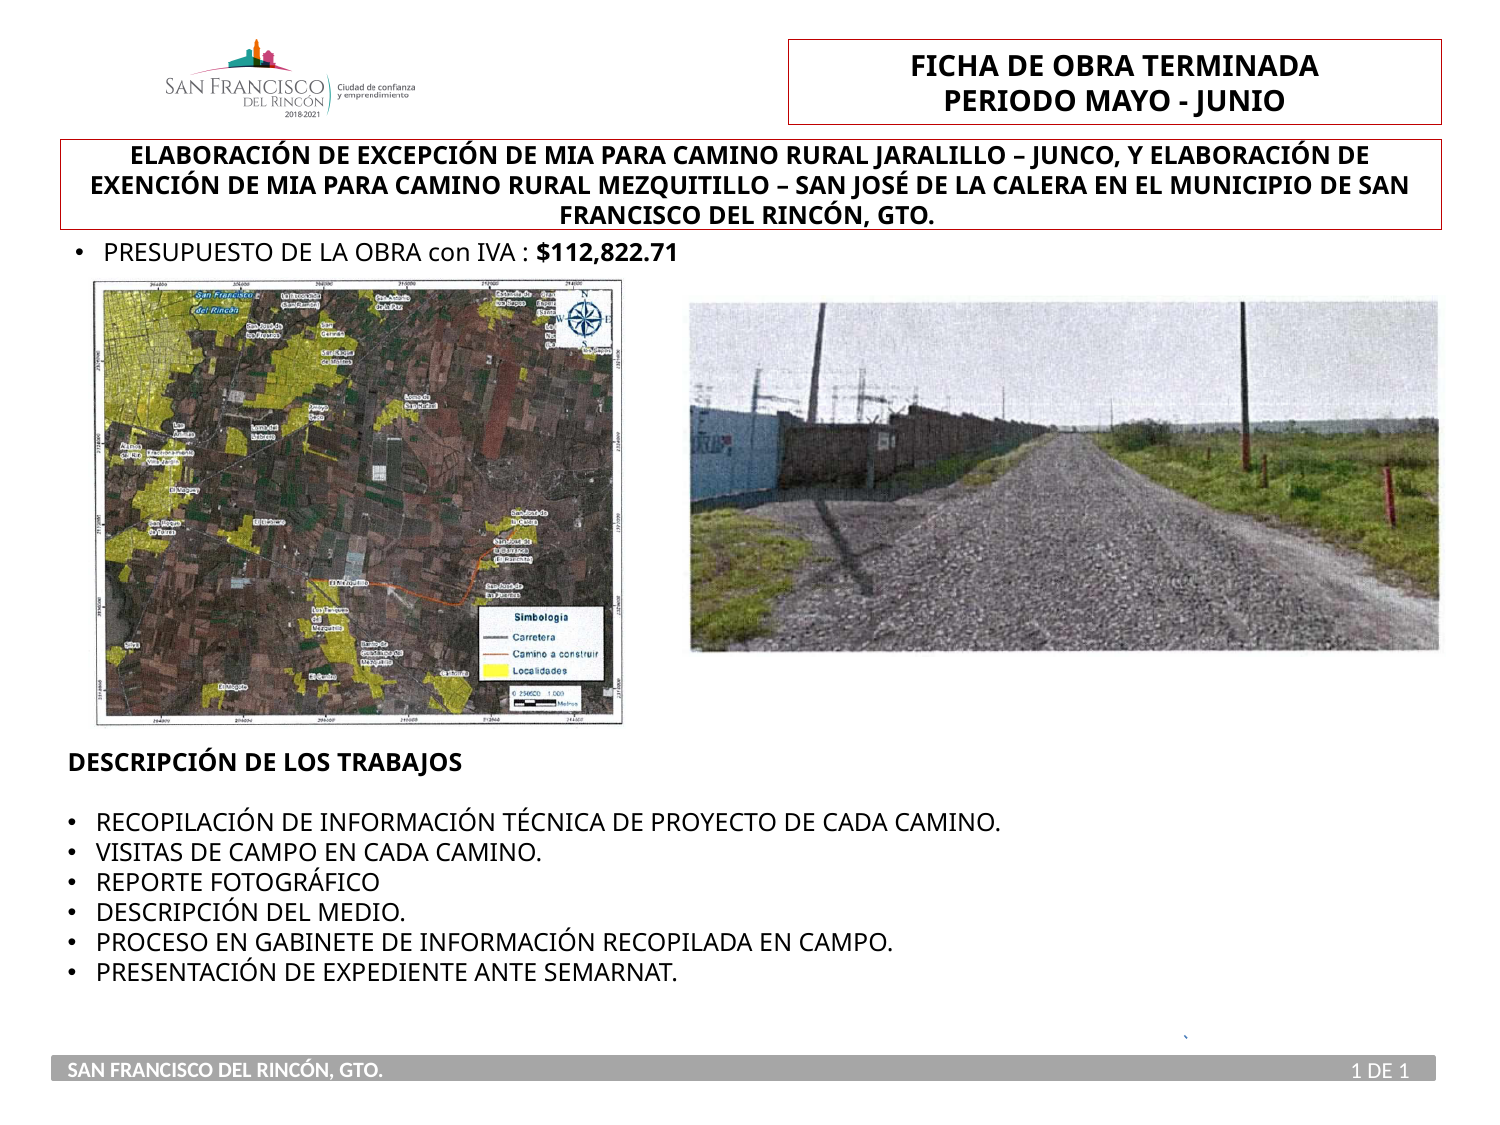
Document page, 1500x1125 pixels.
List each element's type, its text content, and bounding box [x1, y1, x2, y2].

picture [88, 277, 627, 729]
text_box FICHA DE OBRA TERMINADA PERIODO MAYO - JUNIO [788, 39, 1442, 125]
text_box PRESUPUESTO DE LA OBRA con IVA : $112,822.71 [60, 229, 1442, 275]
slide_number 1 DE 1 [1151, 1048, 1425, 1090]
picture [682, 295, 1446, 658]
text_box DESCRIPCIÓN DE LOS TRABAJOS RECOPILACIÓN DE INFORMACIÓN TÉCNICA DE PROYECTO DE CADA CAMINO. VISITAS DE CAMPO EN CADA CAMINO. REPORTE FOTOGRÁFICO DESCRIPCIÓN DEL MEDIO. PROCESO EN GABINETE DE INFORMACIÓN RECOPILADA EN CAMPO. PRESENTACIÓN DE EXPEDIENTE ANTE SEMARNAT. [53, 739, 1452, 994]
text_box SAN FRANCISCO DEL RINCÓN, GTO. [53, 1048, 857, 1090]
title ELABORACIÓN DE EXCEPCIÓN DE MIA PARA CAMINO RURAL JARALILLO – JUNCO, Y ELABORACIÓN DE EXENCIÓN DE MIA PARA CAMINO RURAL MEZQUITILLO – SAN JOSÉ DE LA CALERA EN EL MUNICIPIO DE SAN FRANCISCO DEL RINCÓN, GTO. [60, 139, 1442, 229]
picture [159, 30, 420, 127]
